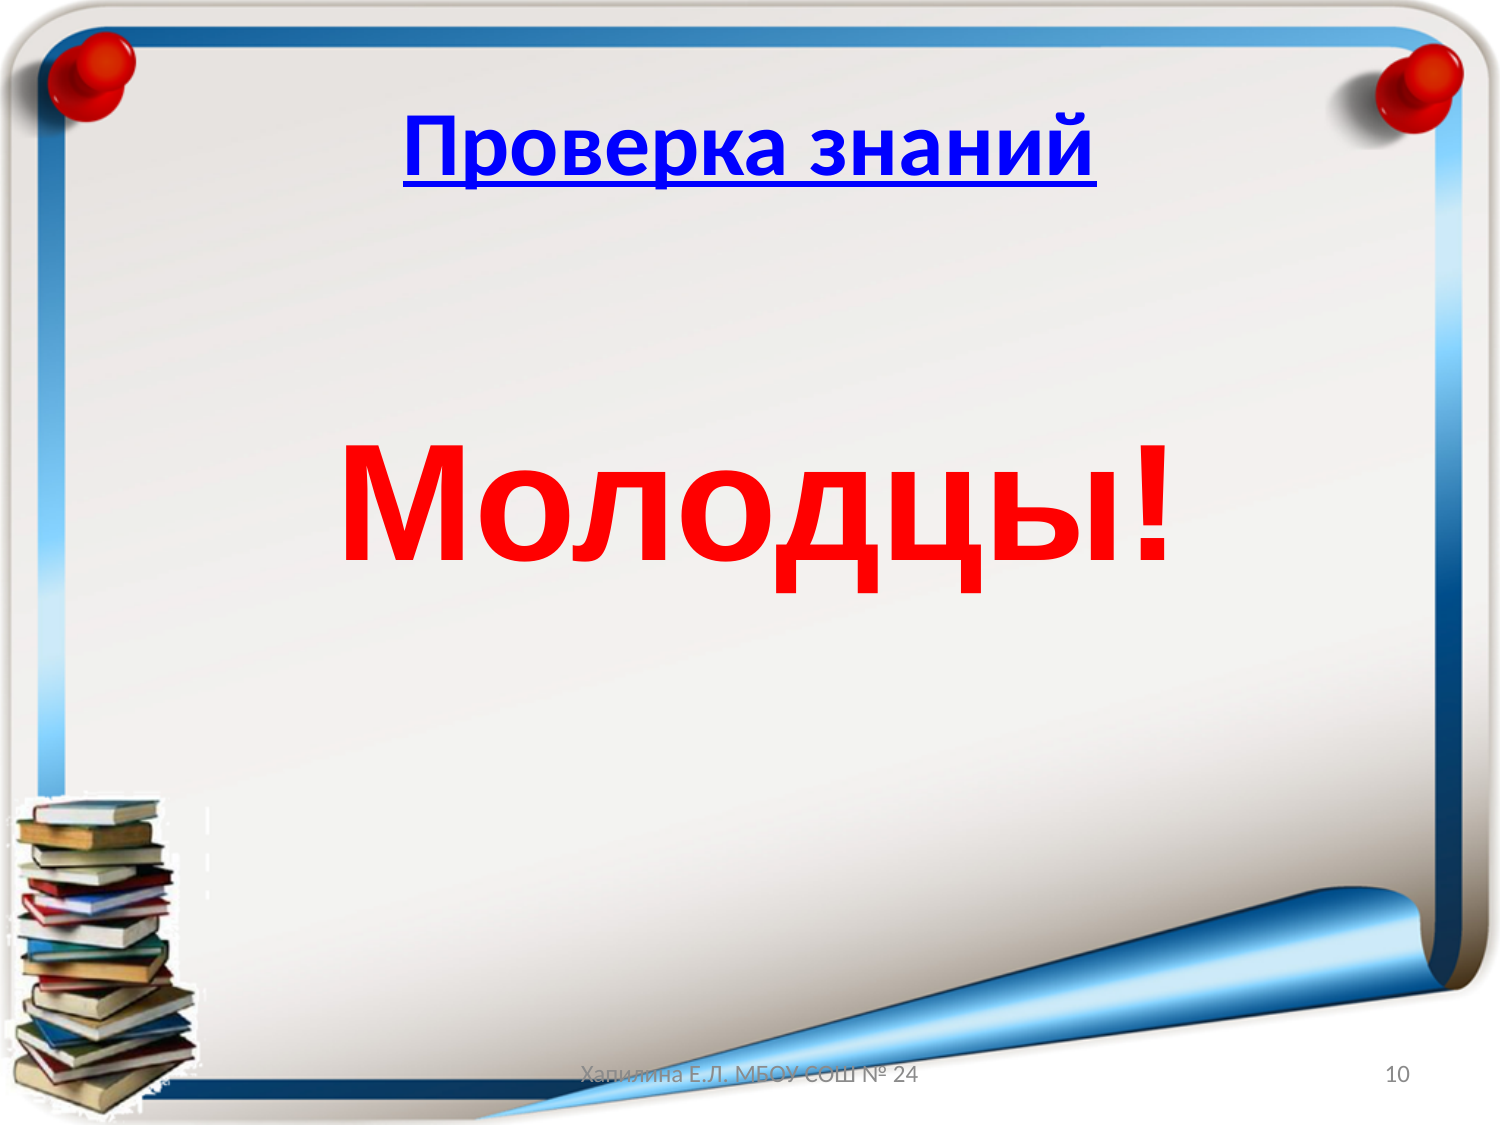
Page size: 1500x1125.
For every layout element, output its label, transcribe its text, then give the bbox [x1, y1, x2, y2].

footer Хапилина Е.Л. МБОУ СОШ № 24 [512, 1042, 988, 1103]
text_box Молодцы! [320, 386, 1197, 602]
picture [0, 0, 1500, 1125]
slide_number 10 [1074, 1042, 1425, 1103]
title Проверка знаний [128, 45, 1372, 233]
